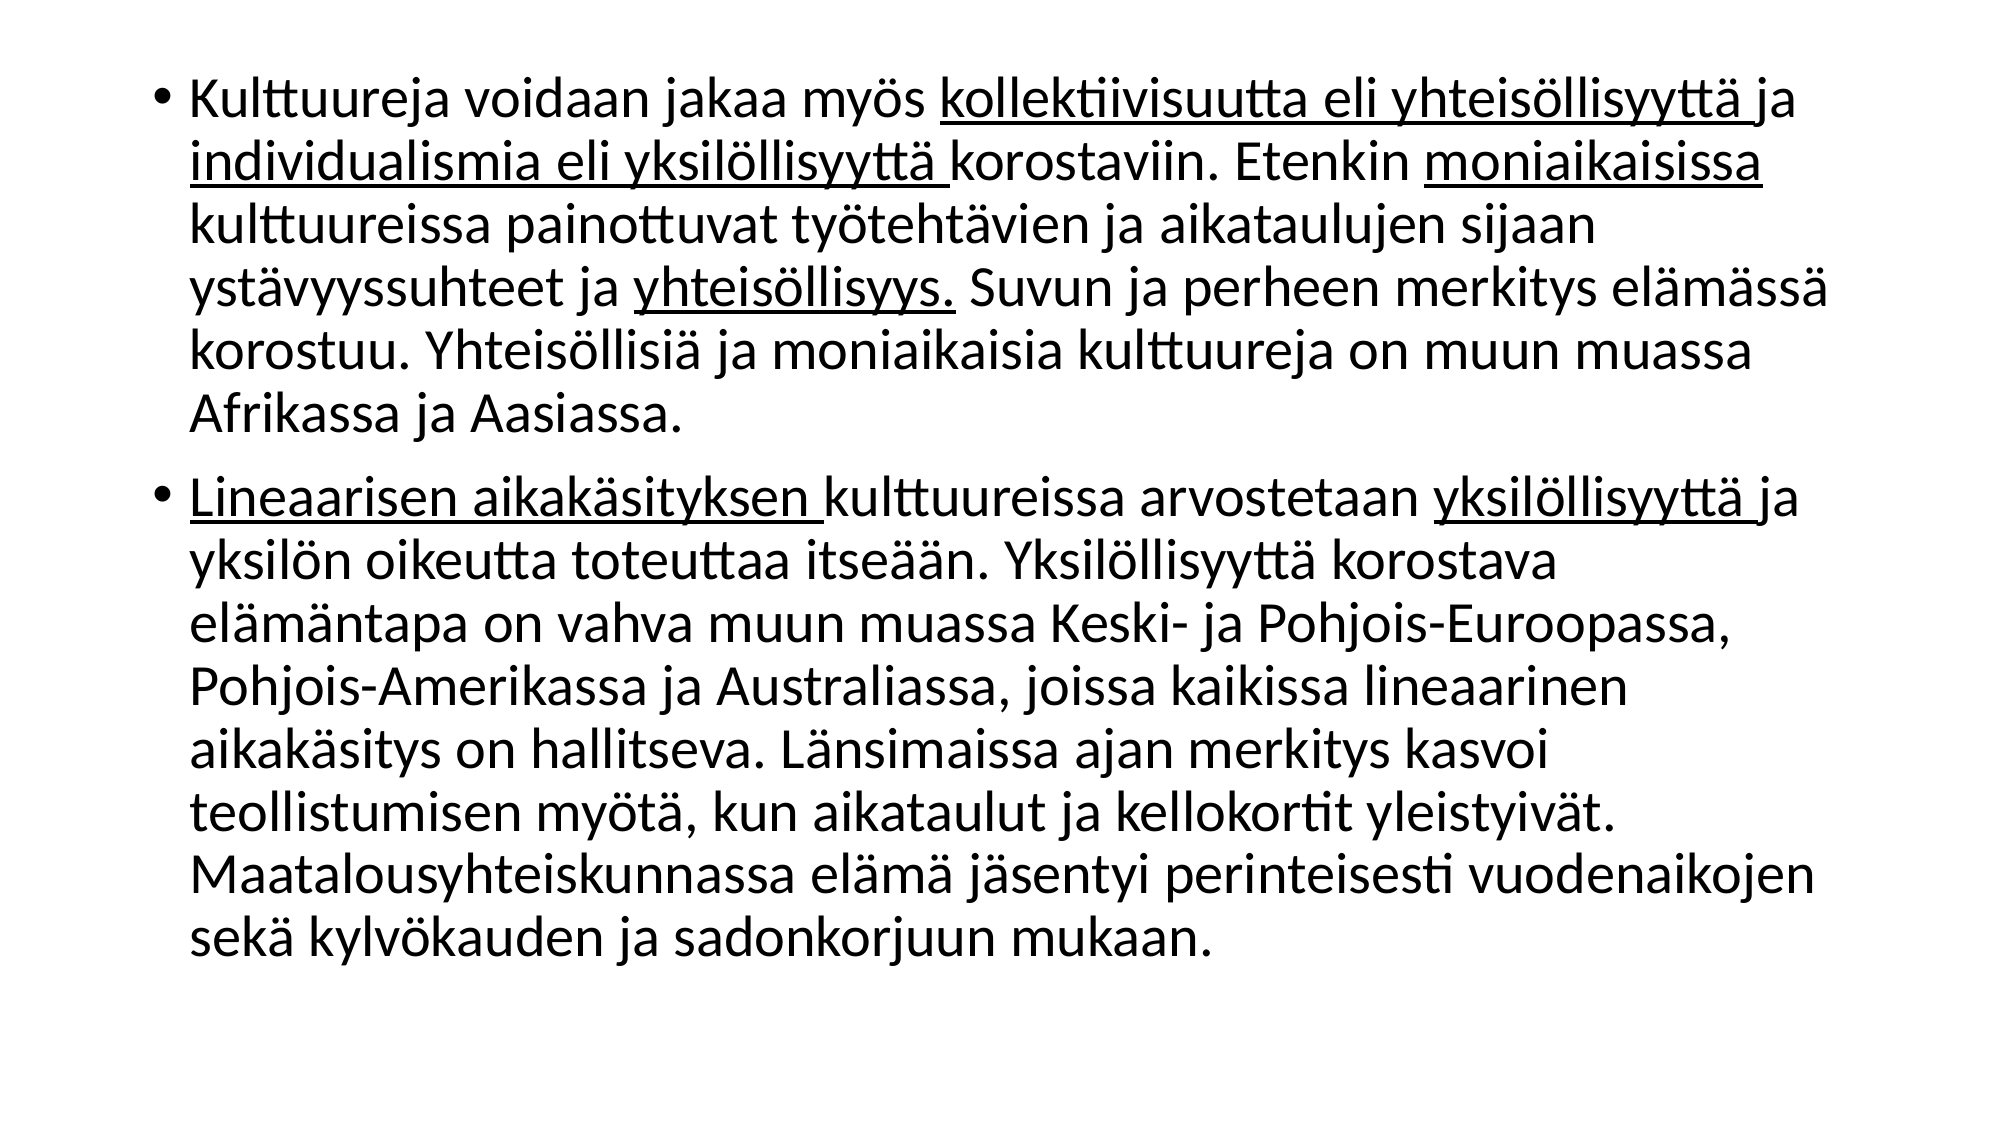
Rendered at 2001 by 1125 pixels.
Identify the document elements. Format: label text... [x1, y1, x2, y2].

list Kulttuureja voidaan jakaa myös kollektiivisuutta eli yhteisöllisyyttä ja individualismia eli yksilöllisyyttä korostaviin. Etenkin moniaikaisissa kulttuureissa painottuvat työtehtävien ja aikataulujen sijaan ystävyyssuhteet ja yhteisöllisyys. Suvun ja perheen merkitys elämässä korostuu. Yhteisöllisiä ja moniaikaisia kulttuureja on muun muassa Afrikassa ja Aasiassa. Lineaarisen aikakäsityksen kulttuureissa arvostetaan yksilöllisyyttä ja yksilön oikeutta toteuttaa itseään. Yksilöllisyyttä korostava elämäntapa on vahva muun muassa Keski- ja Pohjois-Euroopassa, Pohjois-Amerikassa ja Australiassa, joissa kaikissa lineaarinen aikakäsitys on hallitseva. Länsimaissa ajan merkitys kasvoi teollistumisen myötä, kun aikataulut ja kellokortit yleistyivät. Maatalousyhteiskunnassa elämä jäsentyi perinteisesti vuodenaikojen sekä kylvökauden ja sadonkorjuun mukaan. [137, 59, 1863, 1014]
